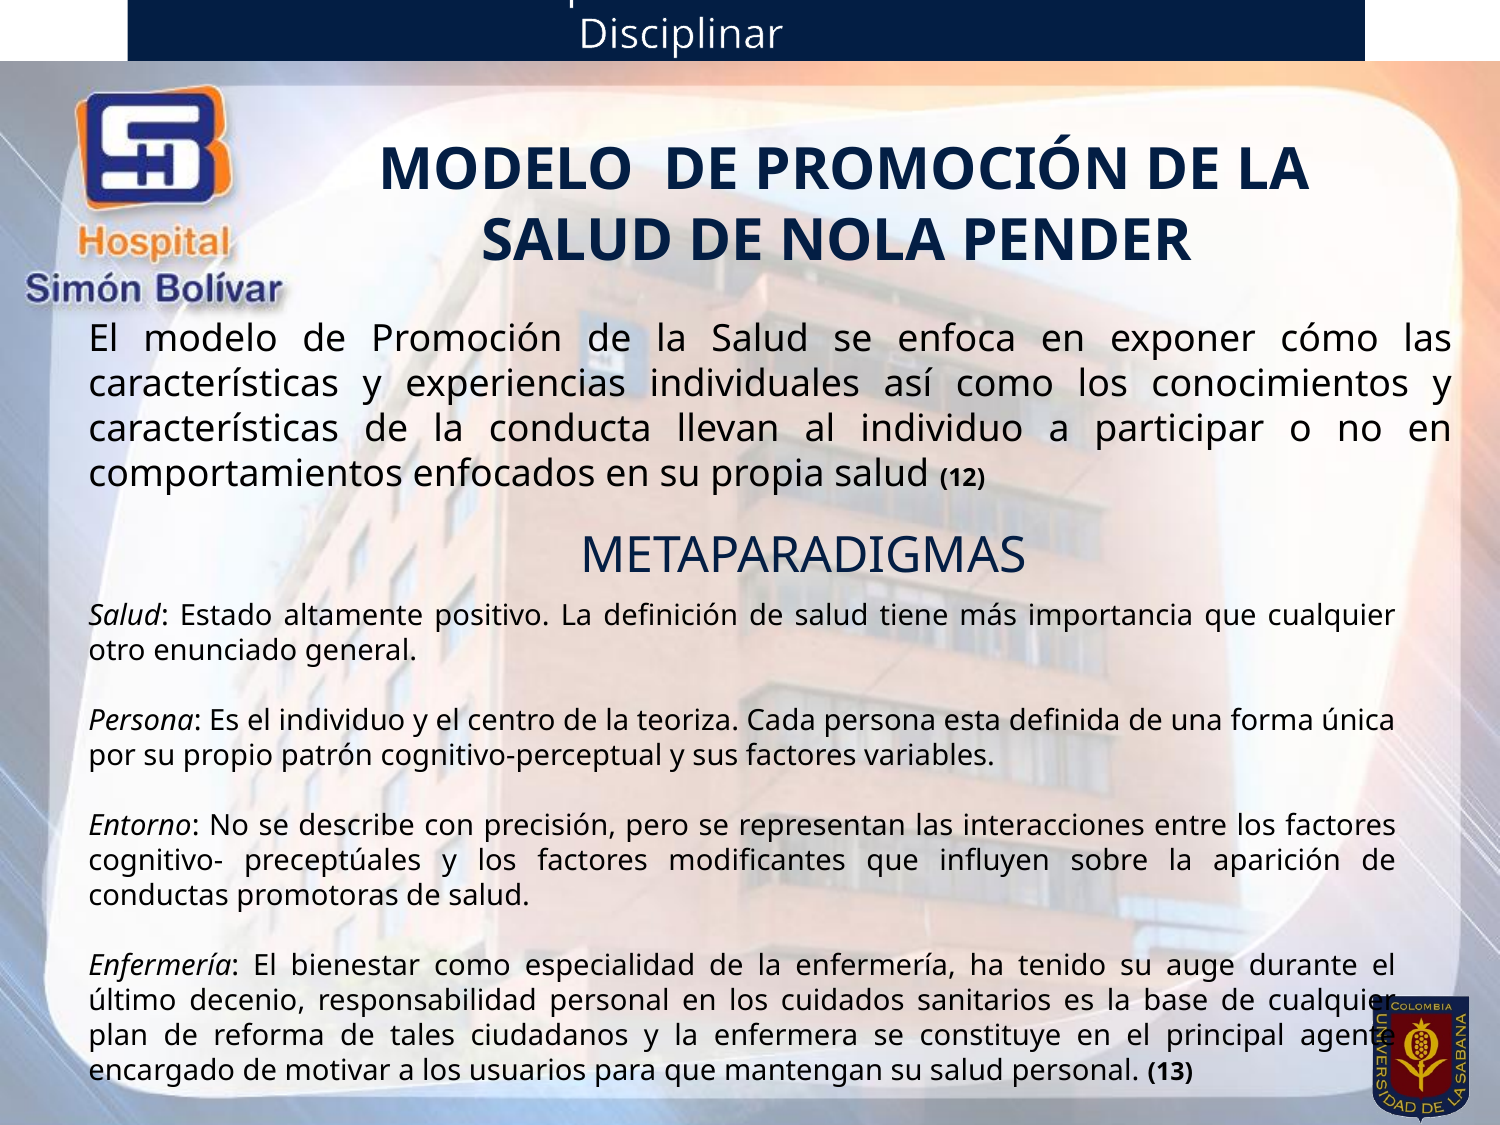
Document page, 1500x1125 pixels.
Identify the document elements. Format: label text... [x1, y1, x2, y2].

picture [0, 60, 1500, 1125]
text_box Componente Teórico-Disciplinar [392, 12, 981, 60]
